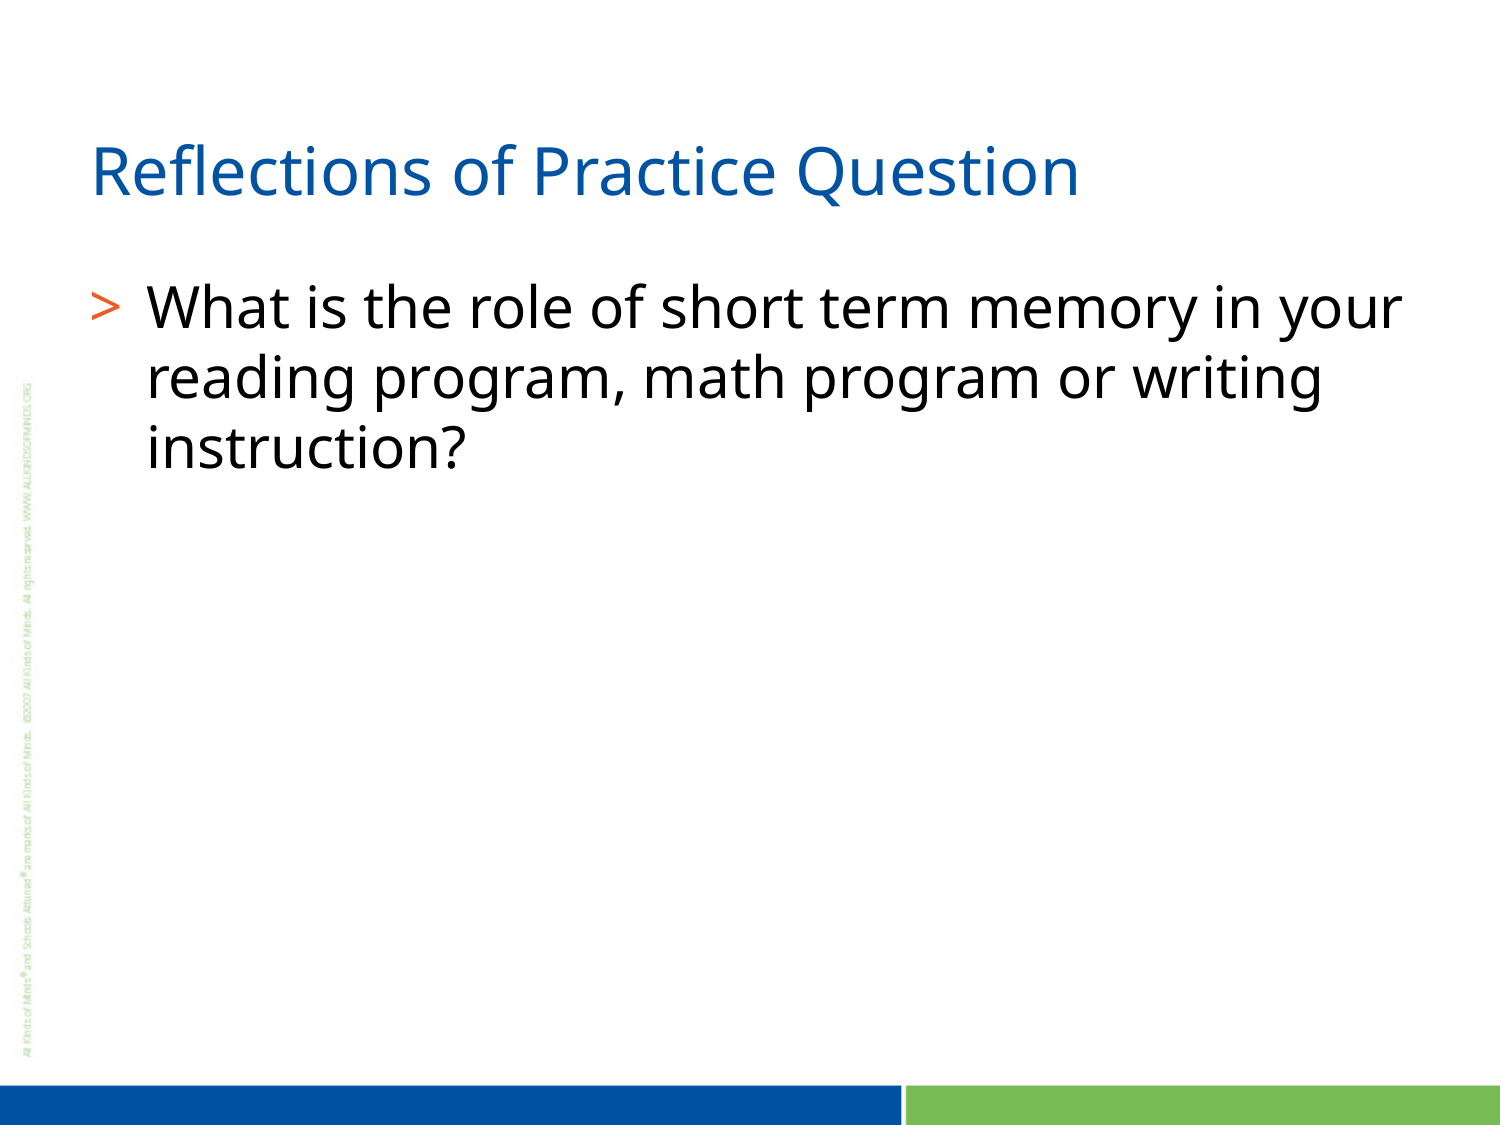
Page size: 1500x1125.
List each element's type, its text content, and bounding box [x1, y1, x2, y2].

picture [0, 0, 1500, 1125]
title Reflections of Practice Question [74, 87, 1426, 251]
list What is the role of short term memory in your reading program, math program or writing instruction? [75, 262, 1425, 1005]
